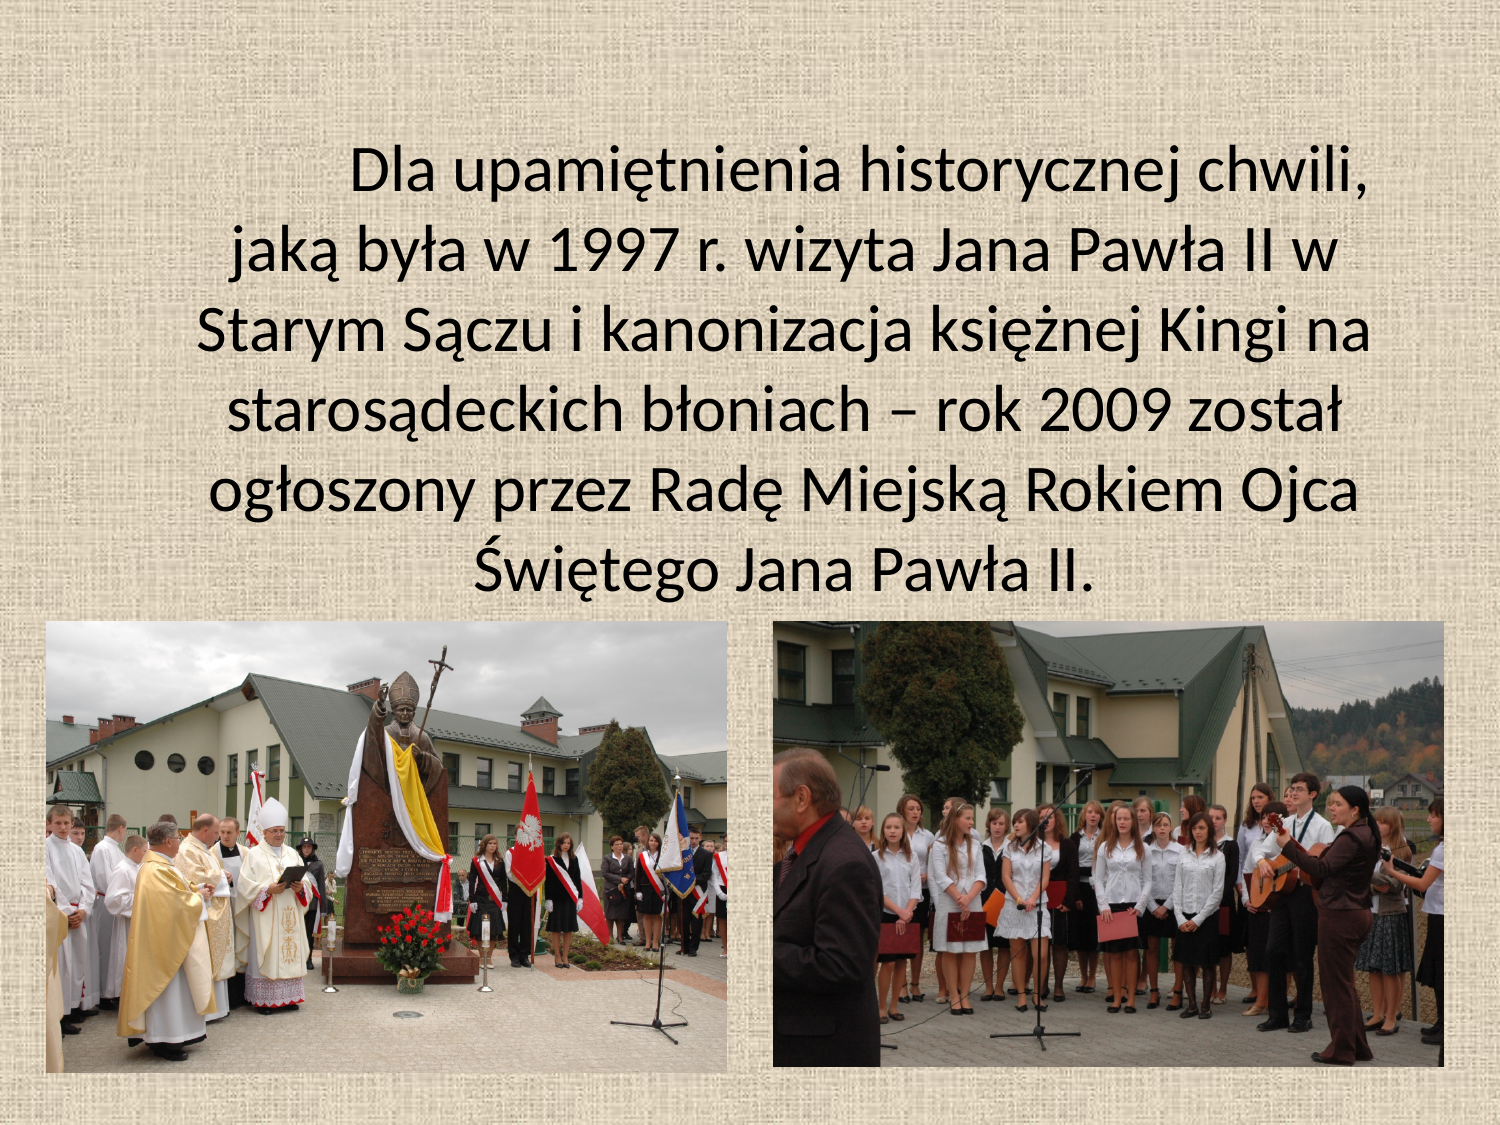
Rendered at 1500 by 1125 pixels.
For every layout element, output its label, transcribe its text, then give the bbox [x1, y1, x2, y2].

picture [0, 0, 1500, 1125]
list Dla upamiętnienia historycznej chwili, jaką była w 1997 r. wizyta Jana Pawła II w Starym Sączu i kanonizacja księżnej Kingi na starosądeckich błoniach – rok 2009 został ogłoszony przez Radę Miejską Rokiem Ojca Świętego Jana Pawła II. [82, 117, 1432, 860]
